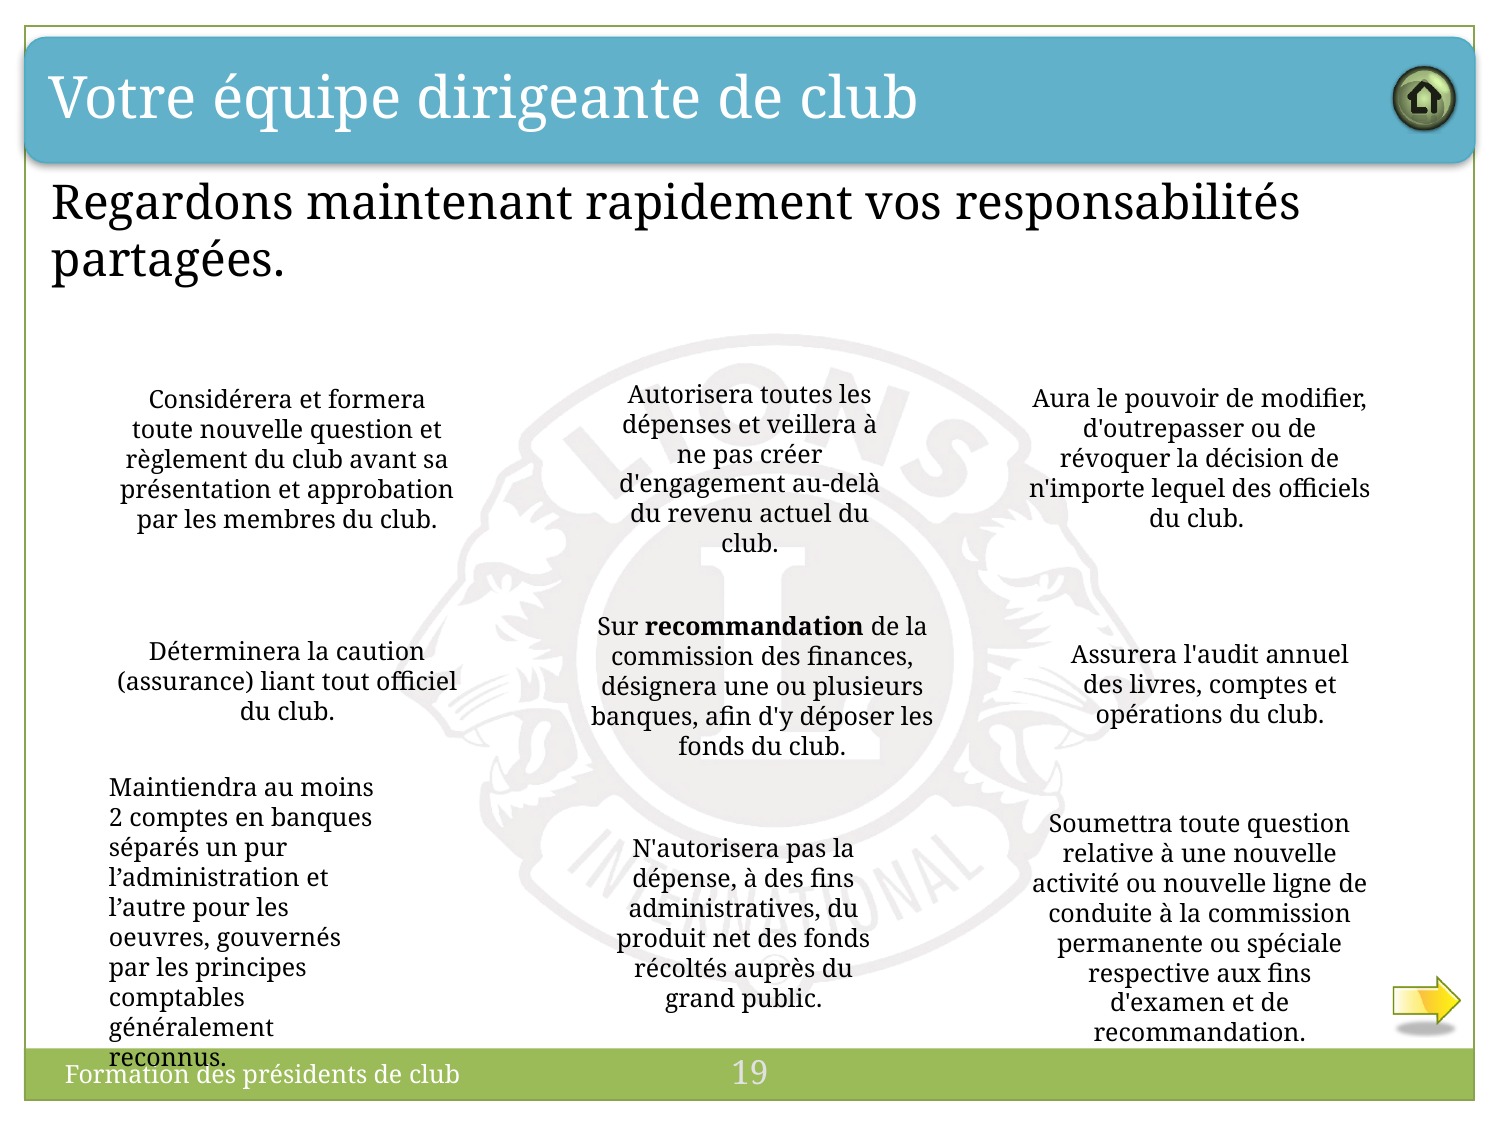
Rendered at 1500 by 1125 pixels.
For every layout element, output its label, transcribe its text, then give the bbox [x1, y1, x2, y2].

text_box Maintiendra au moins 2 comptes en banques séparés un pur l’administration et l’autre pour les oeuvres, gouvernés par les principes comptables généralement reconnus. [94, 764, 394, 1079]
text_box Soumettra toute question relative à une nouvelle activité ou nouvelle ligne de conduite à la commission permanente ou spéciale respective aux fins d'examen et de recommandation. [1012, 799, 1388, 1055]
text_box Considérera et formera toute nouvelle question et règlement du club avant sa présentation et approbation par les membres du club. [99, 376, 386, 541]
footer Formation des présidents de club [50, 1051, 638, 1112]
text_box Aura le pouvoir de modifier, d'outrepasser ou de révoquer la décision de n'importe lequel des officiels du club. [1160, 375, 1388, 540]
picture [393, 333, 1157, 1009]
picture [1387, 962, 1463, 1038]
slide_number 19 [699, 1037, 800, 1110]
text_box Déterminera la caution (assurance) liant tout officiel du club. [99, 628, 386, 733]
picture [1387, 62, 1460, 134]
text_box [0, 37, 1500, 163]
text_box Assurera l'audit annuel des livres, comptes et opérations du club. [1160, 631, 1388, 737]
text_box Regardons maintenant rapidement vos responsabilités partagées. [37, 174, 1459, 294]
